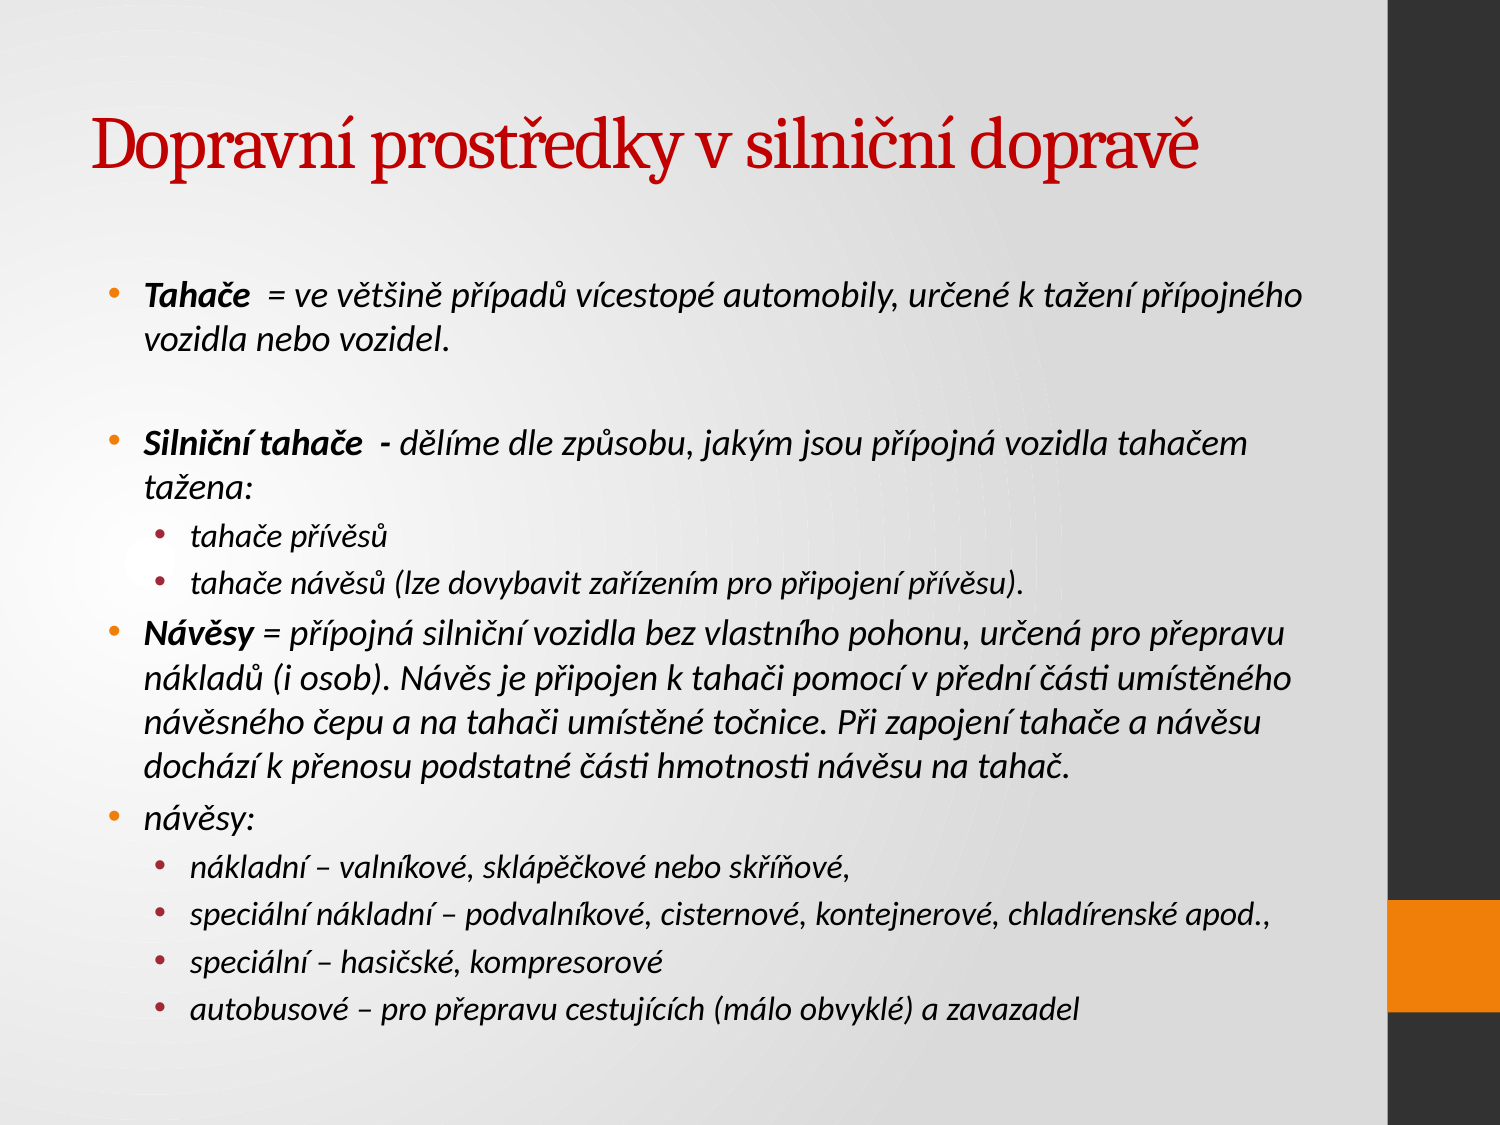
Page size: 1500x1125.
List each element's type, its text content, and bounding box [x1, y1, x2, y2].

title Dopravní prostředky v silniční dopravě [75, 45, 1325, 233]
list Tahače = ve většině případů vícestopé automobily, určené k tažení přípojného vozidla nebo vozidel. Silniční tahače - dělíme dle způsobu, jakým jsou přípojná vozidla tahačem tažena: tahače přívěsů tahače návěsů (lze dovybavit zařízením pro připojení přívěsu). Návěsy = přípojná silniční vozidla bez vlastního pohonu, určená pro přepravu nákladů (i osob). Návěs je připojen k tahači pomocí v přední části umístěného návěsného čepu a na tahači umístěné točnice. Při zapojení tahače a návěsu dochází k přenosu podstatné části hmotnosti návěsu na tahač. návěsy: nákladní – valníkové, sklápěčkové nebo skříňové, speciální nákladní – podvalníkové, cisternové, kontejnerové, chladírenské apod., speciální – hasičské, kompresorové autobusové – pro přepravu cestujících (málo obvyklé) a zavazadel [75, 262, 1325, 1050]
